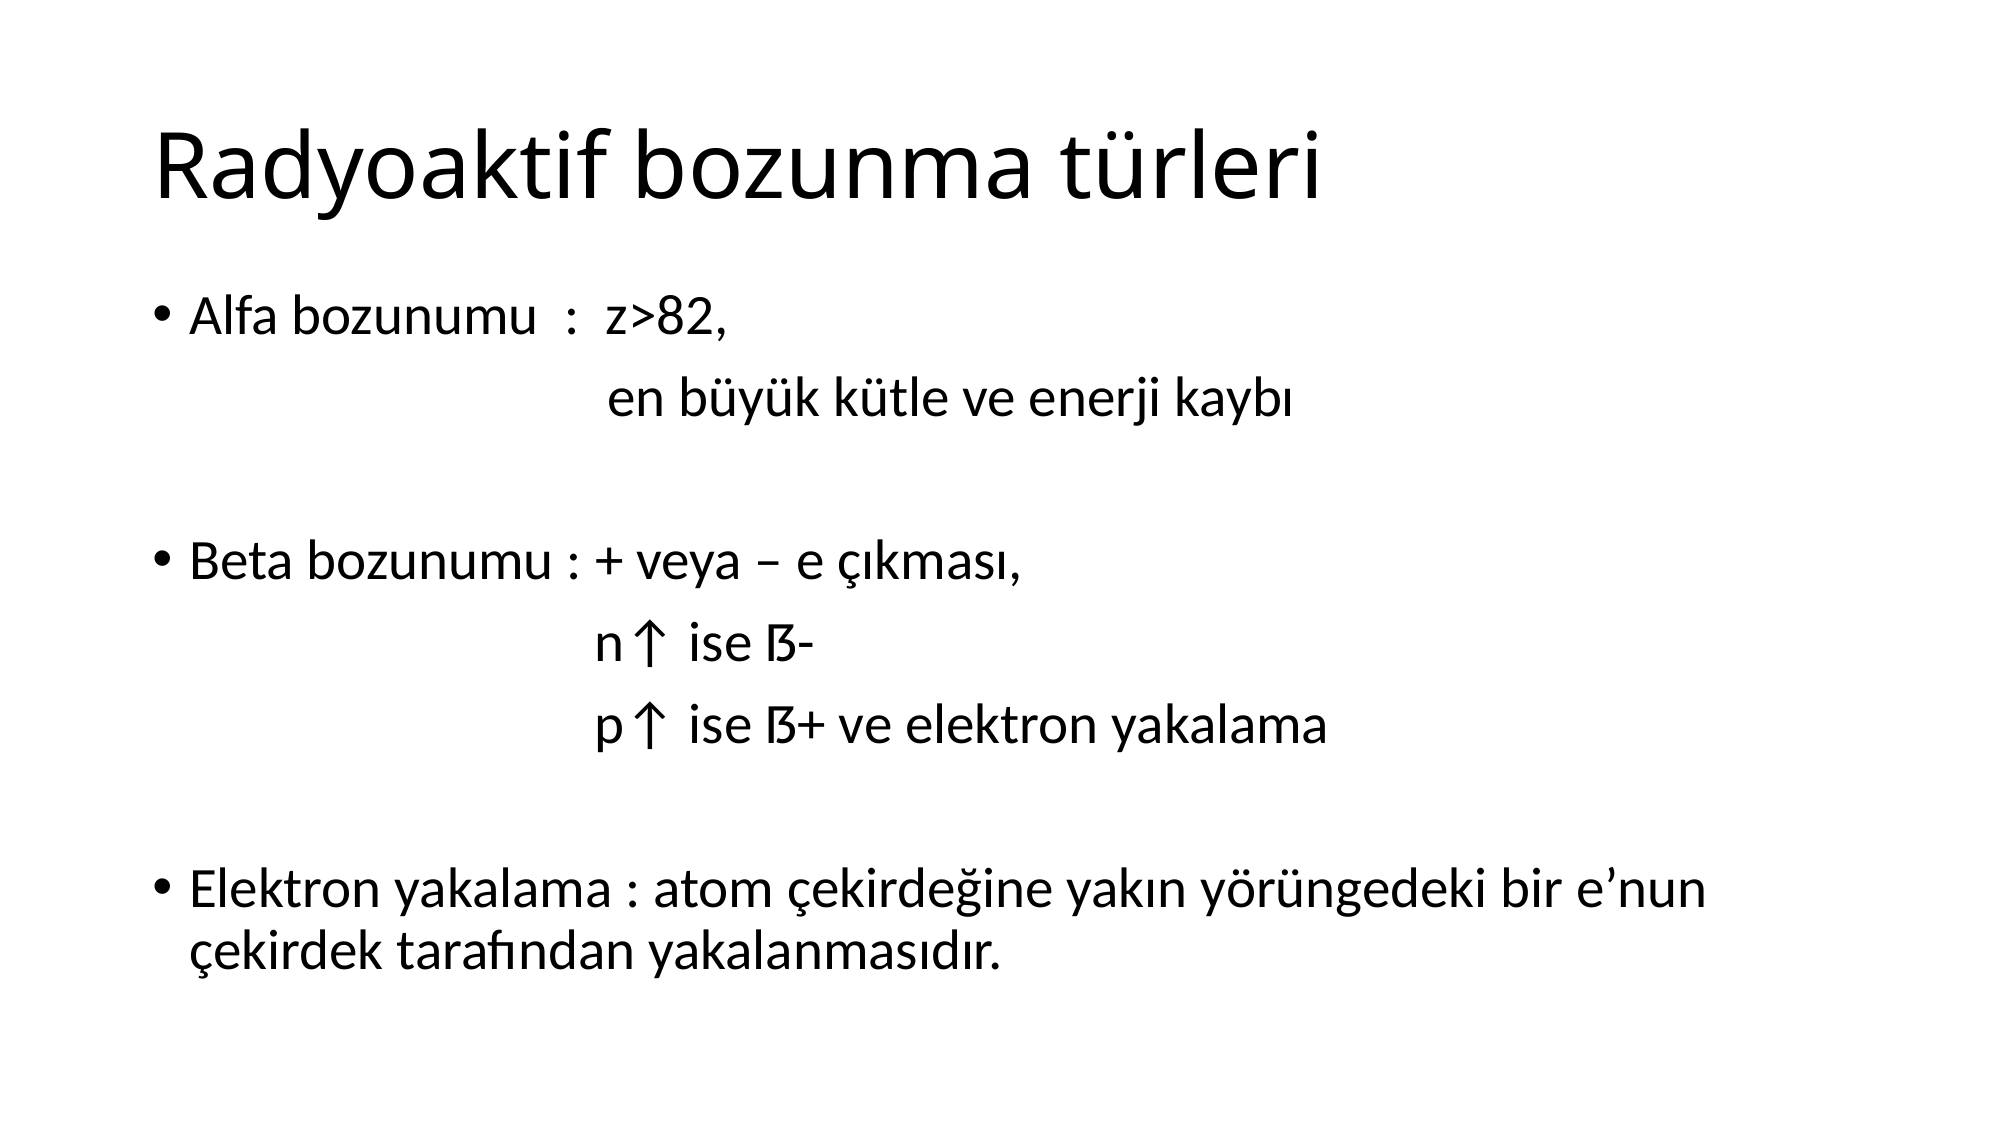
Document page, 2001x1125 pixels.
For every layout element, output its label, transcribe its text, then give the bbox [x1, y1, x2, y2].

title Radyoaktif bozunma türleri [137, 59, 1863, 277]
list Alfa bozunumu : z>82, en büyük kütle ve enerji kaybı Beta bozunumu : + veya – e çıkması, n↑ ise ẞ- p↑ ise ẞ+ ve elektron yakalama Elektron yakalama : atom çekirdeğine yakın yörüngedeki bir e’nun çekirdek tarafından yakalanmasıdır. [137, 277, 1863, 992]
